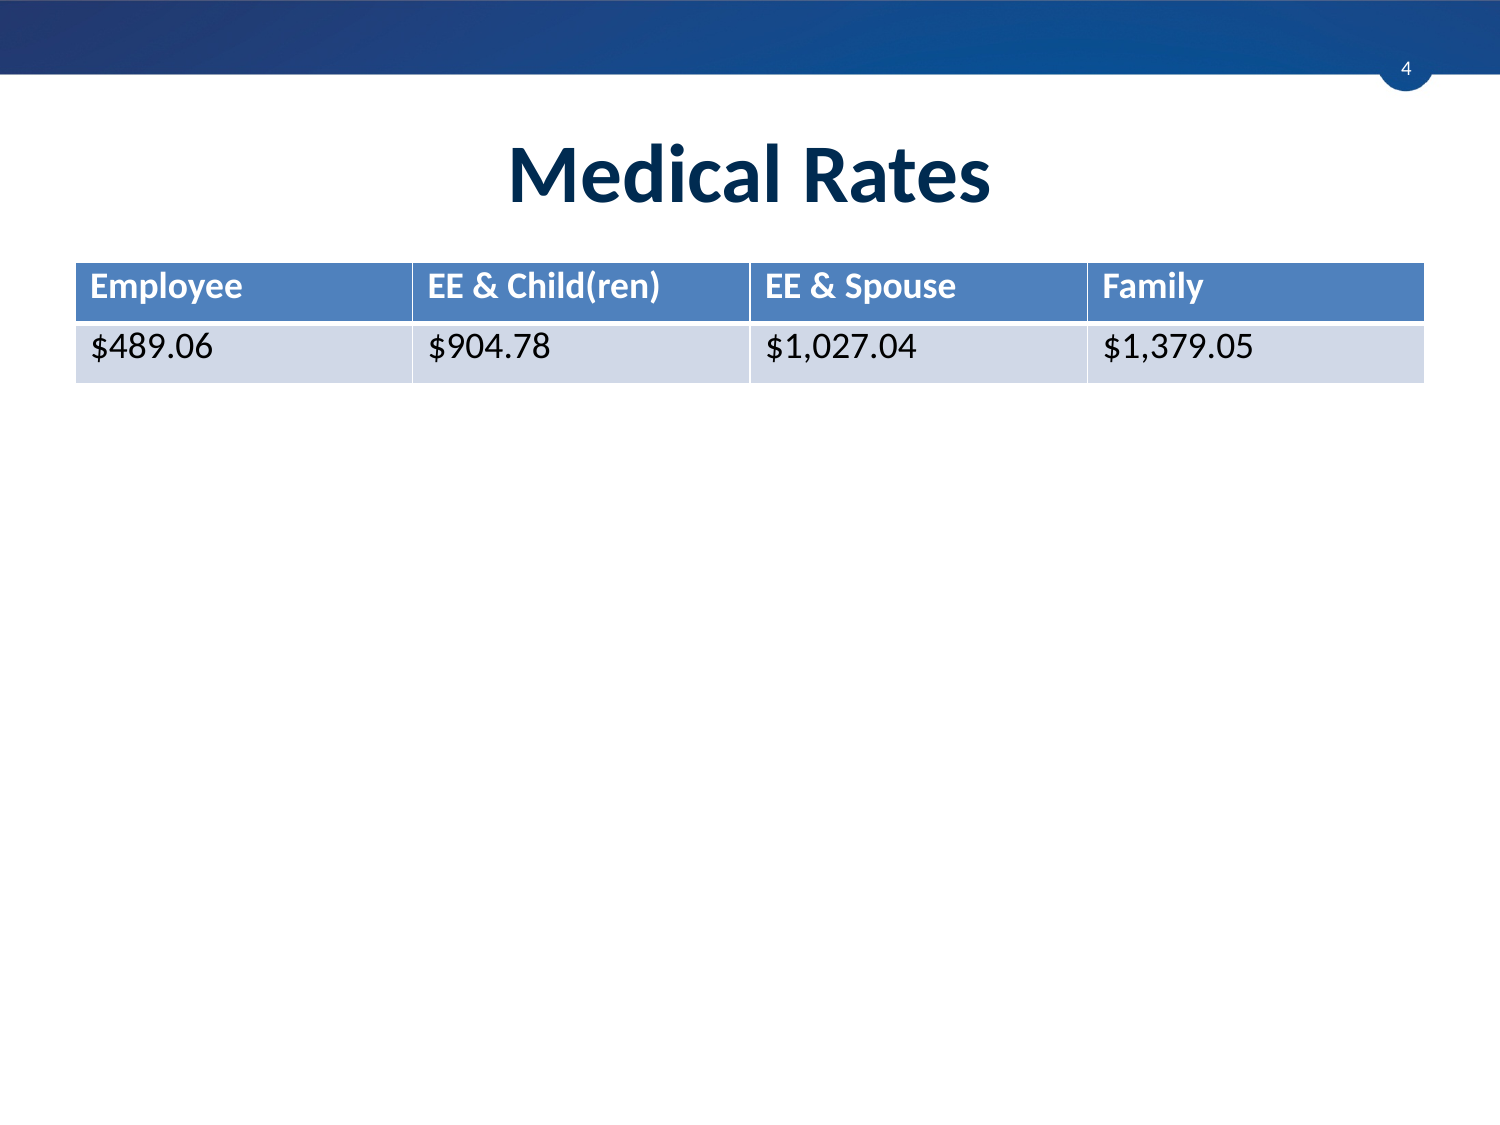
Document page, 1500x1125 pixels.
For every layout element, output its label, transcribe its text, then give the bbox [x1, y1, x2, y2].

table_header Family [1088, 263, 1424, 321]
table_header Employee [76, 263, 412, 321]
table_cell $904.78 [413, 326, 749, 383]
slide_number 4 [1374, 37, 1438, 98]
table_header EE & Child(ren) [413, 263, 749, 321]
table_header EE & Spouse [751, 263, 1087, 321]
table_cell $489.06 [76, 326, 412, 383]
title Medical Rates [75, 75, 1425, 263]
table_cell $1,027.04 [751, 326, 1087, 383]
table_cell $1,379.05 [1088, 326, 1424, 383]
picture [0, 0, 1500, 1125]
